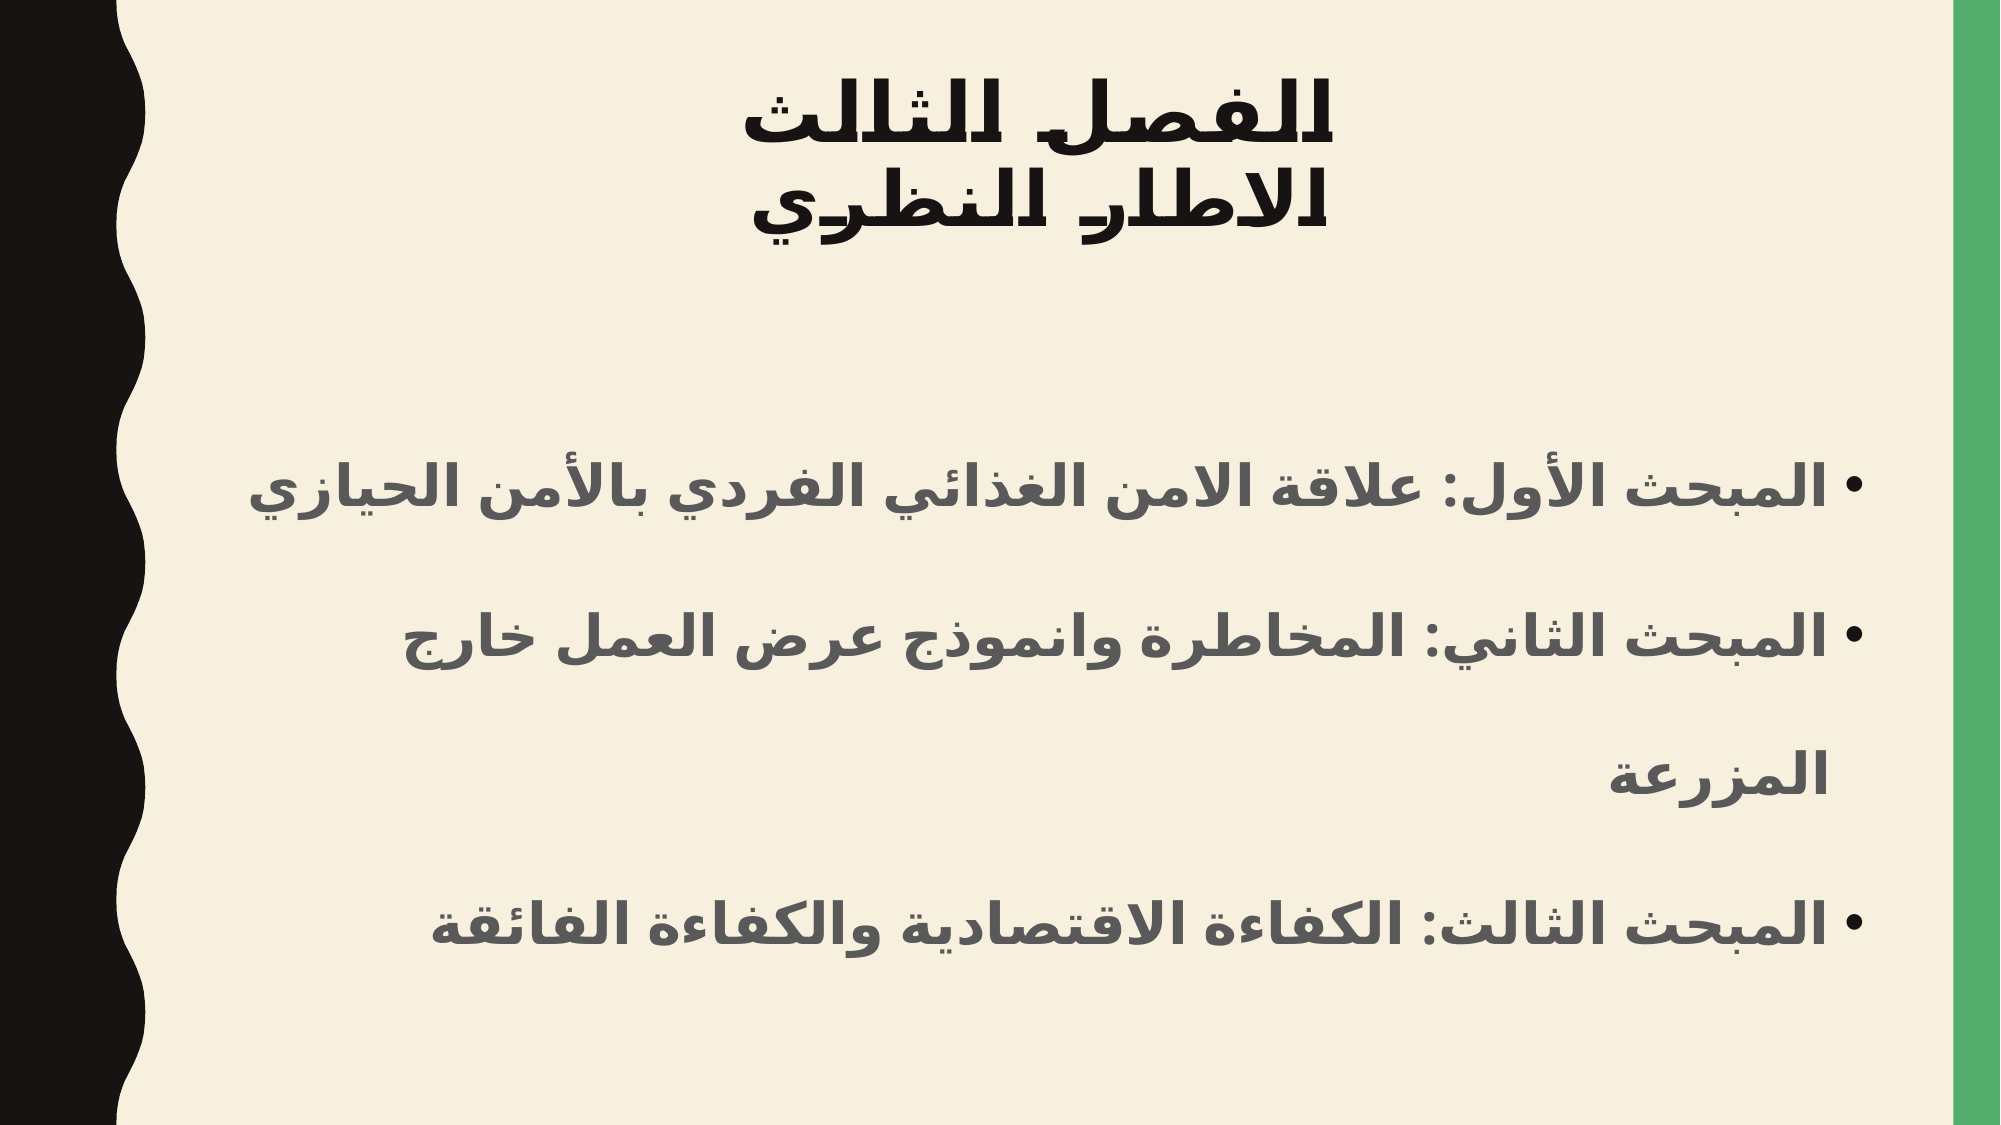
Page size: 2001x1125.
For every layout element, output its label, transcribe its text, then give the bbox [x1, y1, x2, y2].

title الفصل الثالث الاطار النظري [205, 62, 1875, 254]
list المبحث الأول: علاقة الامن الغذائي الفردي بالأمن الحيازي المبحث الثاني: المخاطرة وانموذج عرض العمل خارج المزرعة المبحث الثالث: الكفاءة الاقتصادية والكفاءة الفائقة [205, 372, 1875, 1060]
